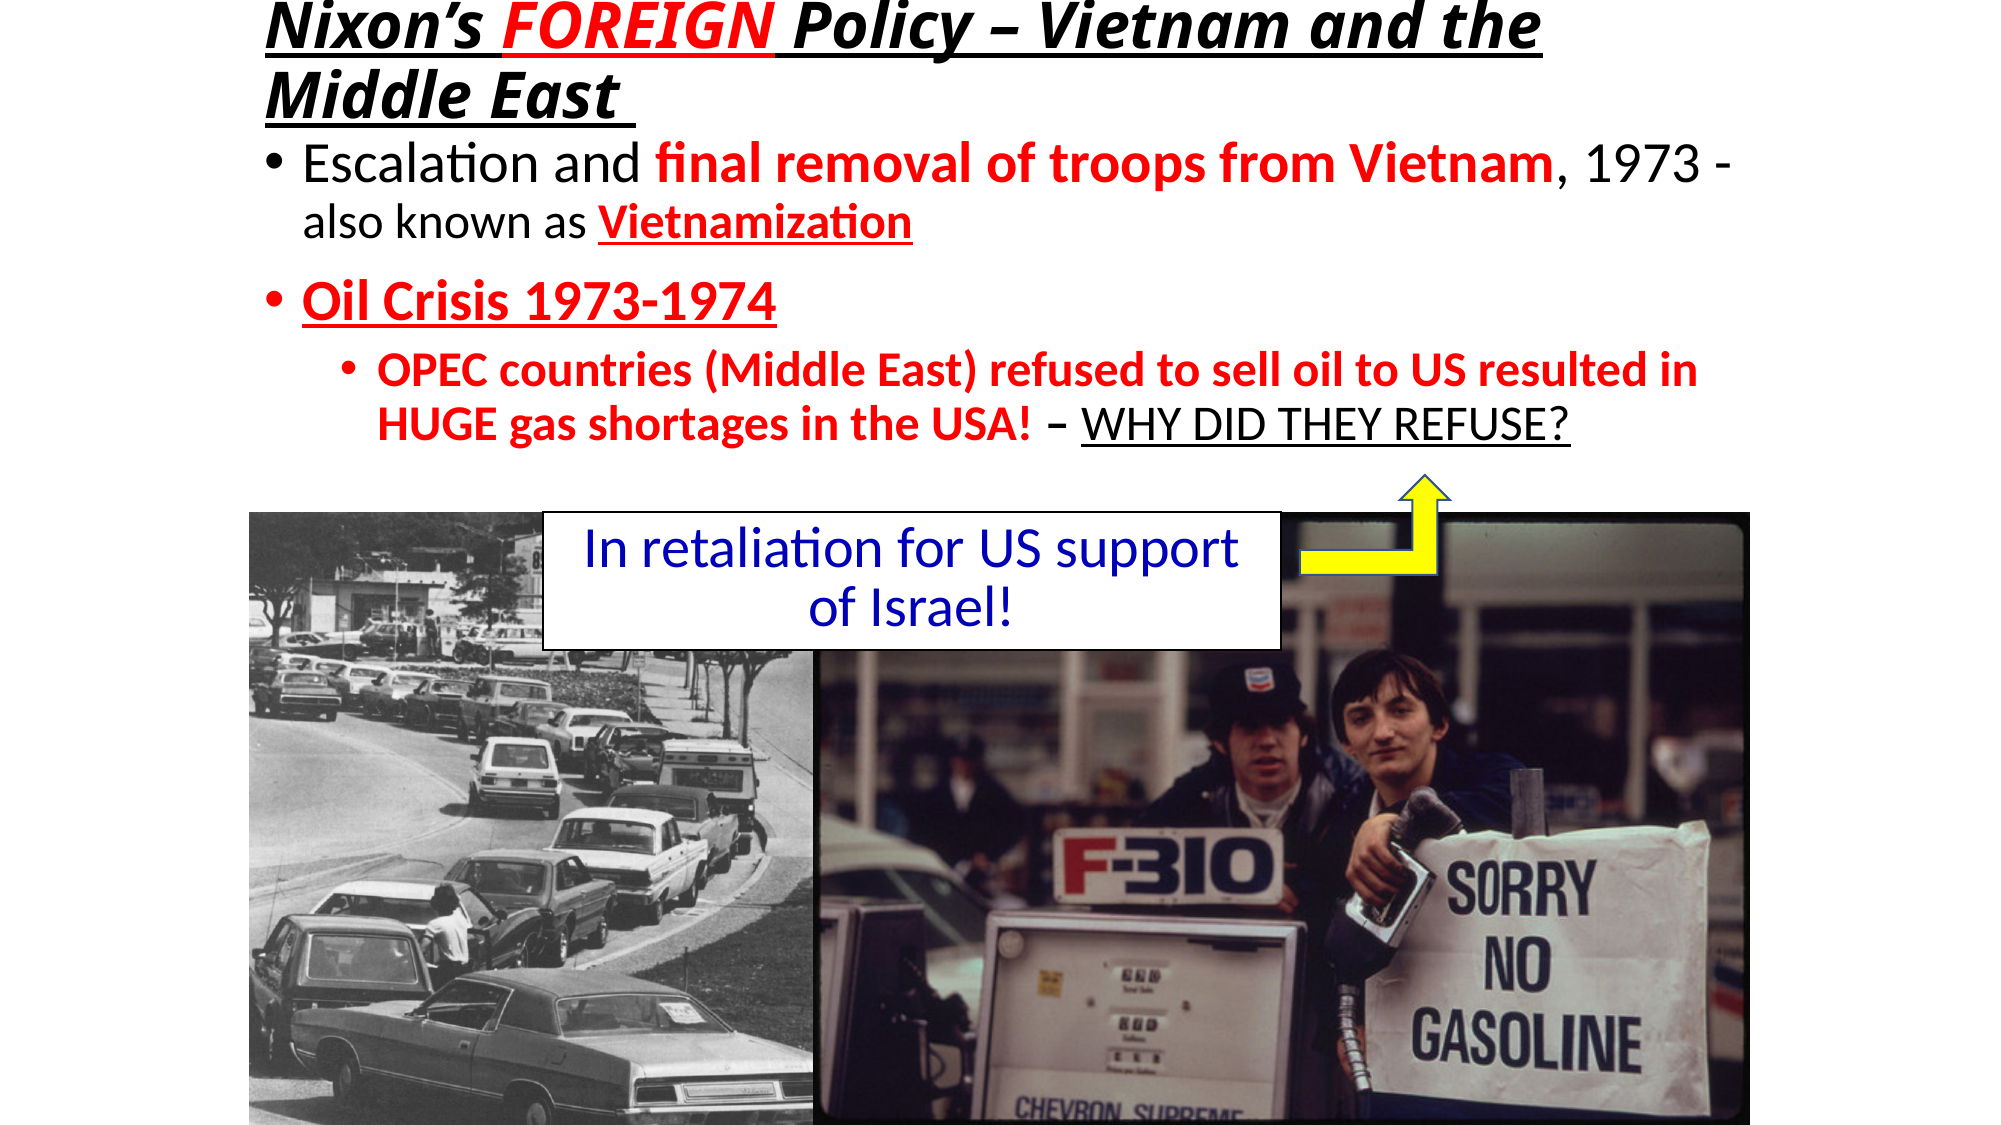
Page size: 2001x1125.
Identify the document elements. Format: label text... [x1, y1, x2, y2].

text_box [1397, 473, 1453, 512]
list Escalation and final removal of troops from Vietnam, 1973 - also known as Vietnamization Oil Crisis 1973-1974 OPEC countries (Middle East) refused to sell oil to US resulted in HUGE gas shortages in the USA! – WHY DID THEY REFUSE? [249, 125, 1750, 512]
title Nixon’s FOREIGN Policy – Vietnam and the Middle East [249, 0, 1750, 125]
picture [249, 512, 1750, 1125]
